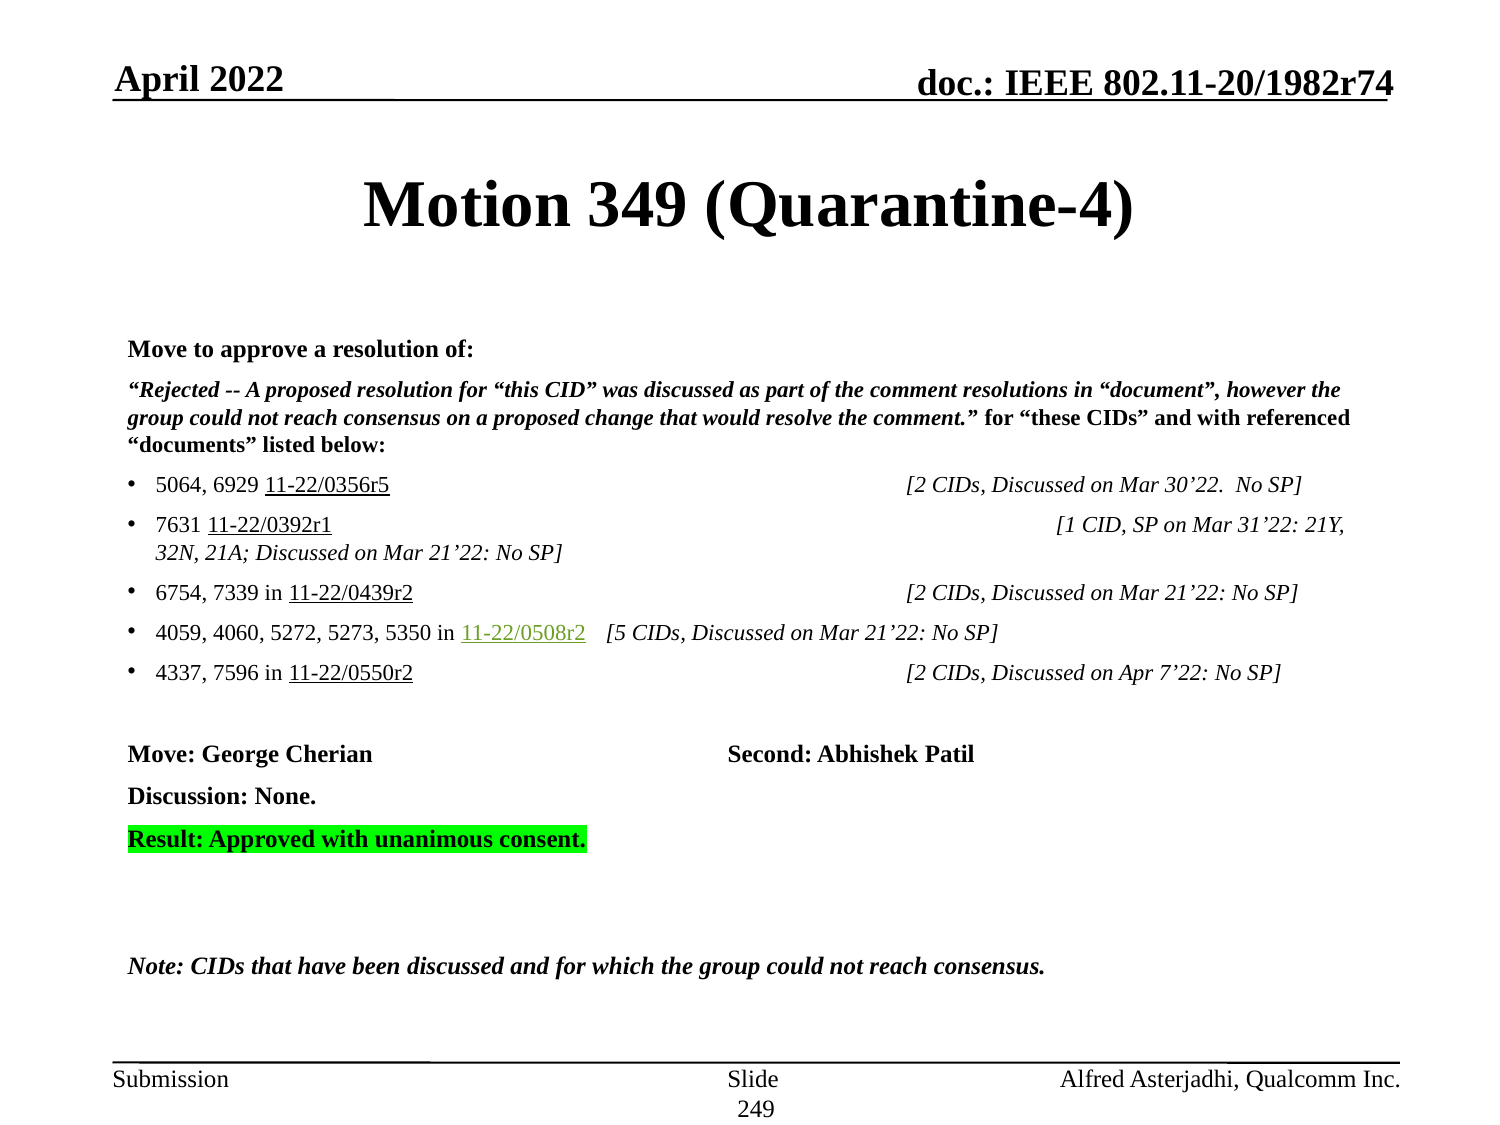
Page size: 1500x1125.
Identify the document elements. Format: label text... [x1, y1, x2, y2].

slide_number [114, 54, 423, 100]
footer Alfred Asterjadhi, Qualcomm Inc. [878, 1061, 1402, 1093]
list Move to approve a resolution of: “Rejected -- A proposed resolution for “this CID” was discussed as part of the comment resolutions in “document”, however the group could not reach consensus on a proposed change that would resolve the comment.” for “these CIDs” and with referenced “documents” listed below: 5064, 6929 11-22/0356r5 [2 CIDs, Discussed on Mar 30’22. No SP] 7631 11-22/0392r1 [1 CID, SP on Mar 31’22: 21Y, 32N, 21A; Discussed on Mar 21’22: No SP] 6754, 7339 in 11-22/0439r2 [2 CIDs, Discussed on Mar 21’22: No SP] 4059, 4060, 5272, 5273, 5350 in 11-22/0508r2 [5 CIDs, Discussed on Mar 21’22: No SP] 4337, 7596 in 11-22/0550r2 [2 CIDs, Discussed on Apr 7’22: No SP] Move: George Cherian Second: Abhishek Patil Discussion: None. Result: Approved with unanimous consent. Note: CIDs that have been discussed and for which the group could not reach consensus. [112, 324, 1388, 1063]
slide_number Slide 249 [712, 1061, 800, 1123]
title Motion 349 (Quarantine-4) [112, 112, 1388, 288]
